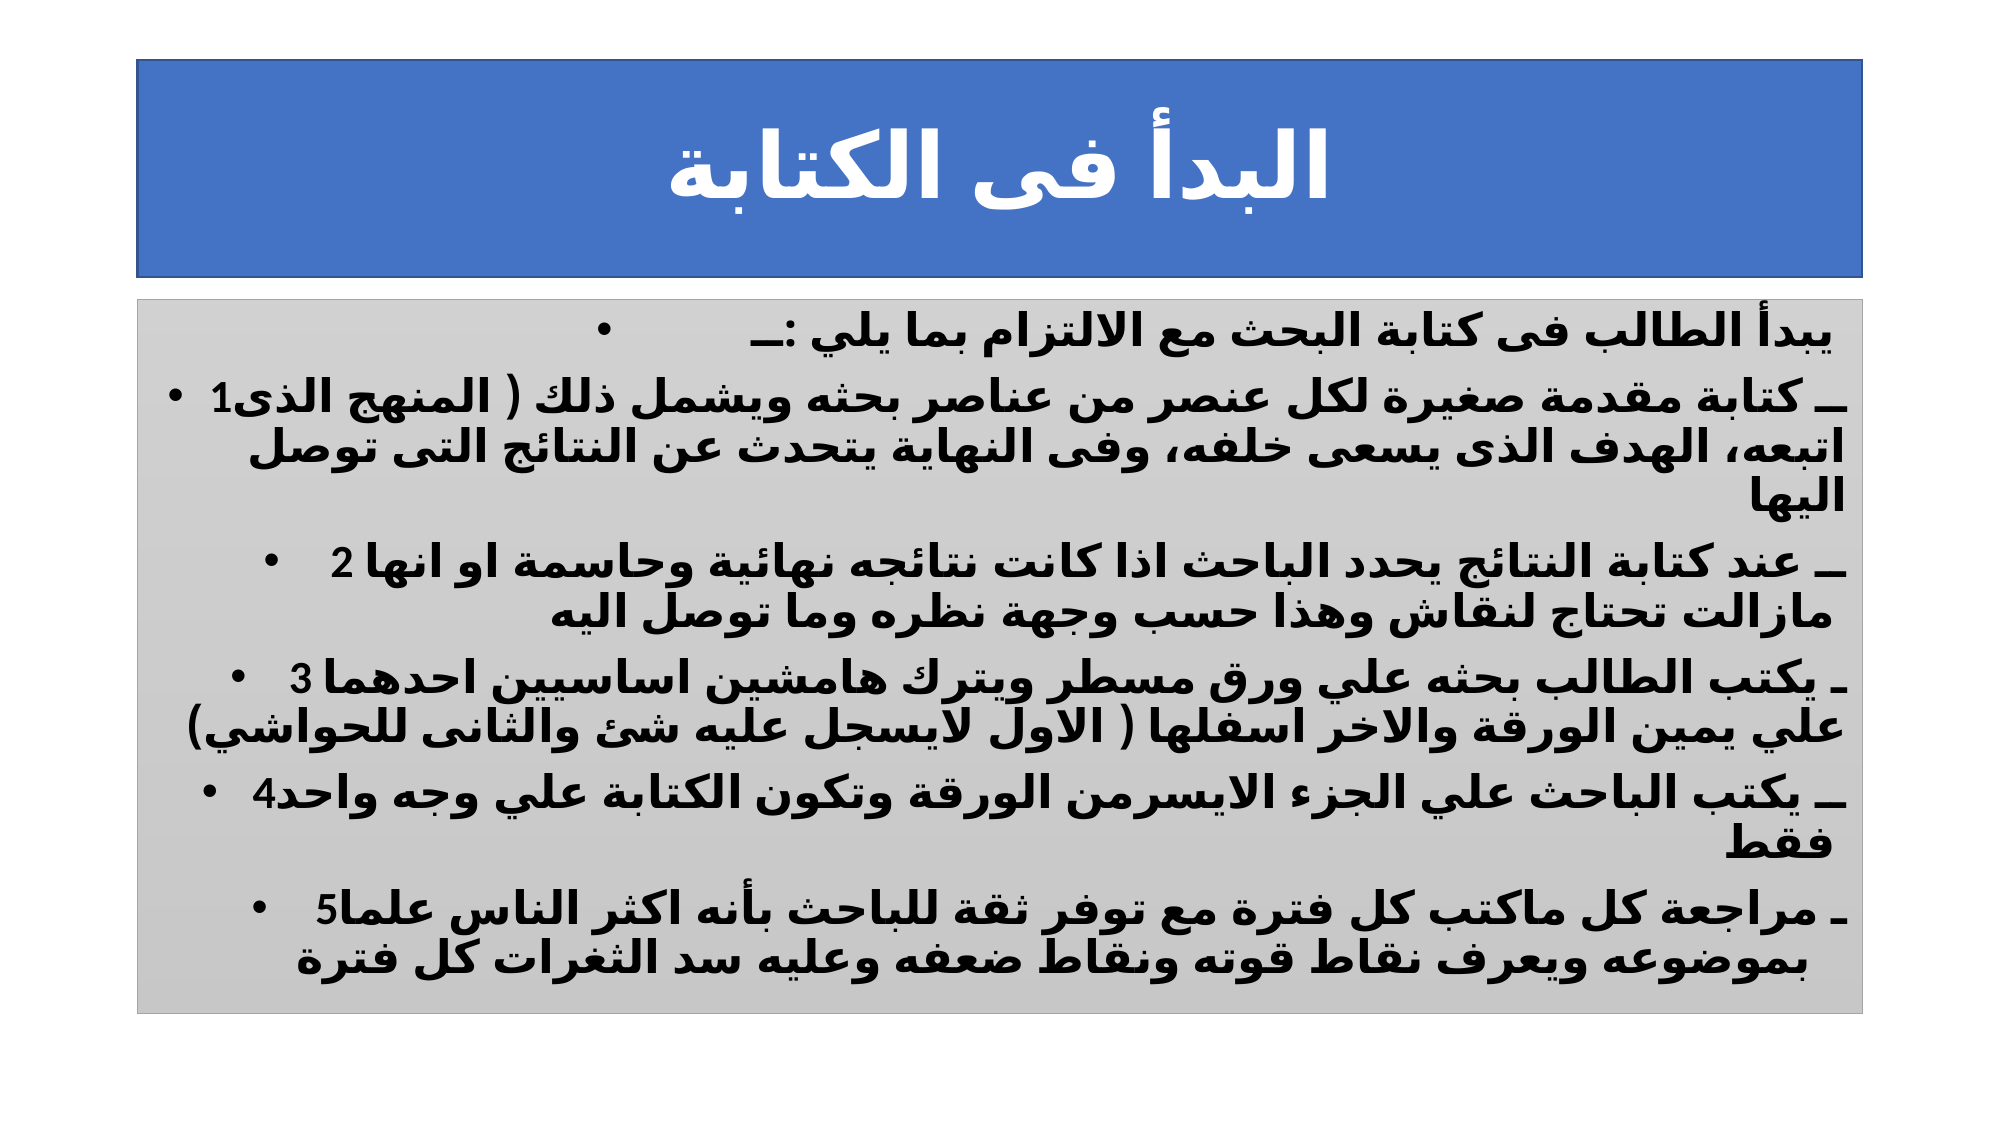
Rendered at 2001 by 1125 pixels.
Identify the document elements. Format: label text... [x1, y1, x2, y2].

list يبدأ الطالب فى كتابة البحث مع الالتزام بما يلي :ــ 1ــ كتابة مقدمة صغيرة لكل عنصر من عناصر بحثه ويشمل ذلك ( المنهج الذى اتبعه، الهدف الذى يسعى خلفه، وفى النهاية يتحدث عن النتائج التى توصل اليها 2 ــ عند كتابة النتائج يحدد الباحث اذا كانت نتائجه نهائية وحاسمة او انها مازالت تحتاج لنقاش وهذا حسب وجهة نظره وما توصل اليه 3 ـ يكتب الطالب بحثه علي ورق مسطر ويترك هامشين اساسيين احدهما علي يمين الورقة والاخر اسفلها ( الاول لايسجل عليه شئ والثانى للحواشي) 4ــ يكتب الباحث علي الجزء الايسرمن الورقة وتكون الكتابة علي وجه واحد فقط 5ـ مراجعة كل ماكتب كل فترة مع توفر ثقة للباحث بأنه اكثر الناس علما بموضوعه ويعرف نقاط قوته ونقاط ضعفه وعليه سد الثغرات كل فترة [137, 299, 1863, 1014]
title البدأ فى الكتابة [136, 59, 1863, 278]
